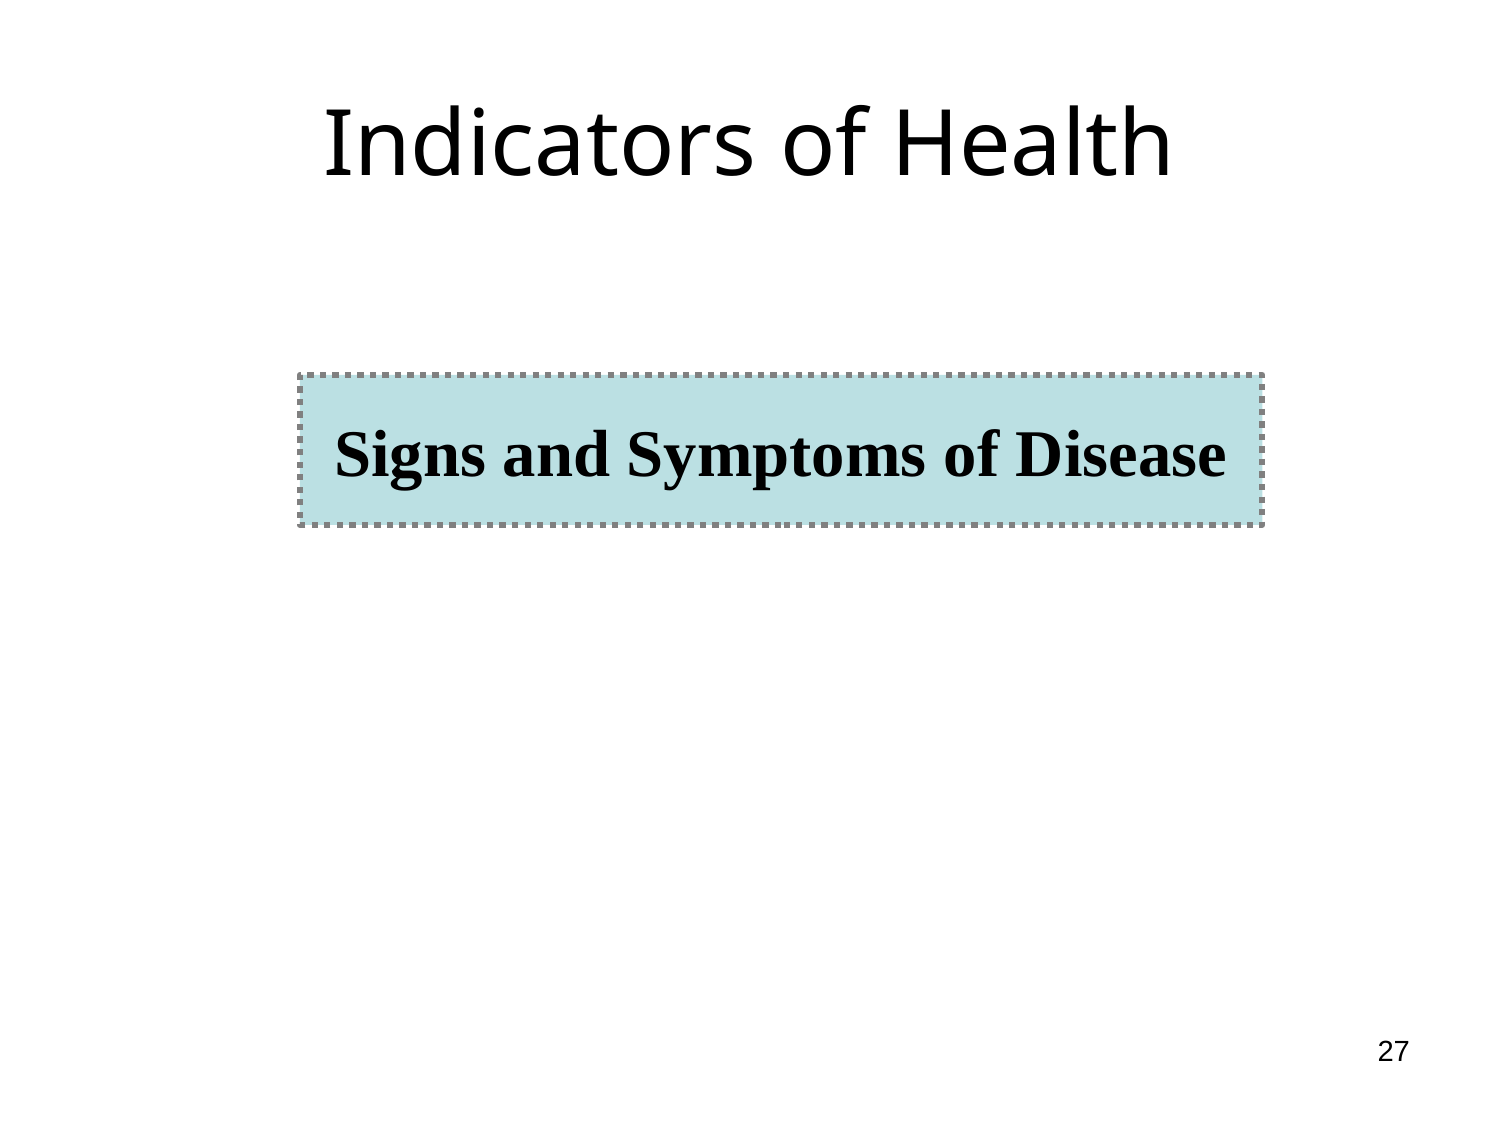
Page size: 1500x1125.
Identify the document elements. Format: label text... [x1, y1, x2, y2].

title Indicators of Health [0, 44, 1500, 233]
slide_number 27 [1074, 1024, 1426, 1103]
text_box Signs and Symptoms of Disease [299, 374, 1263, 525]
